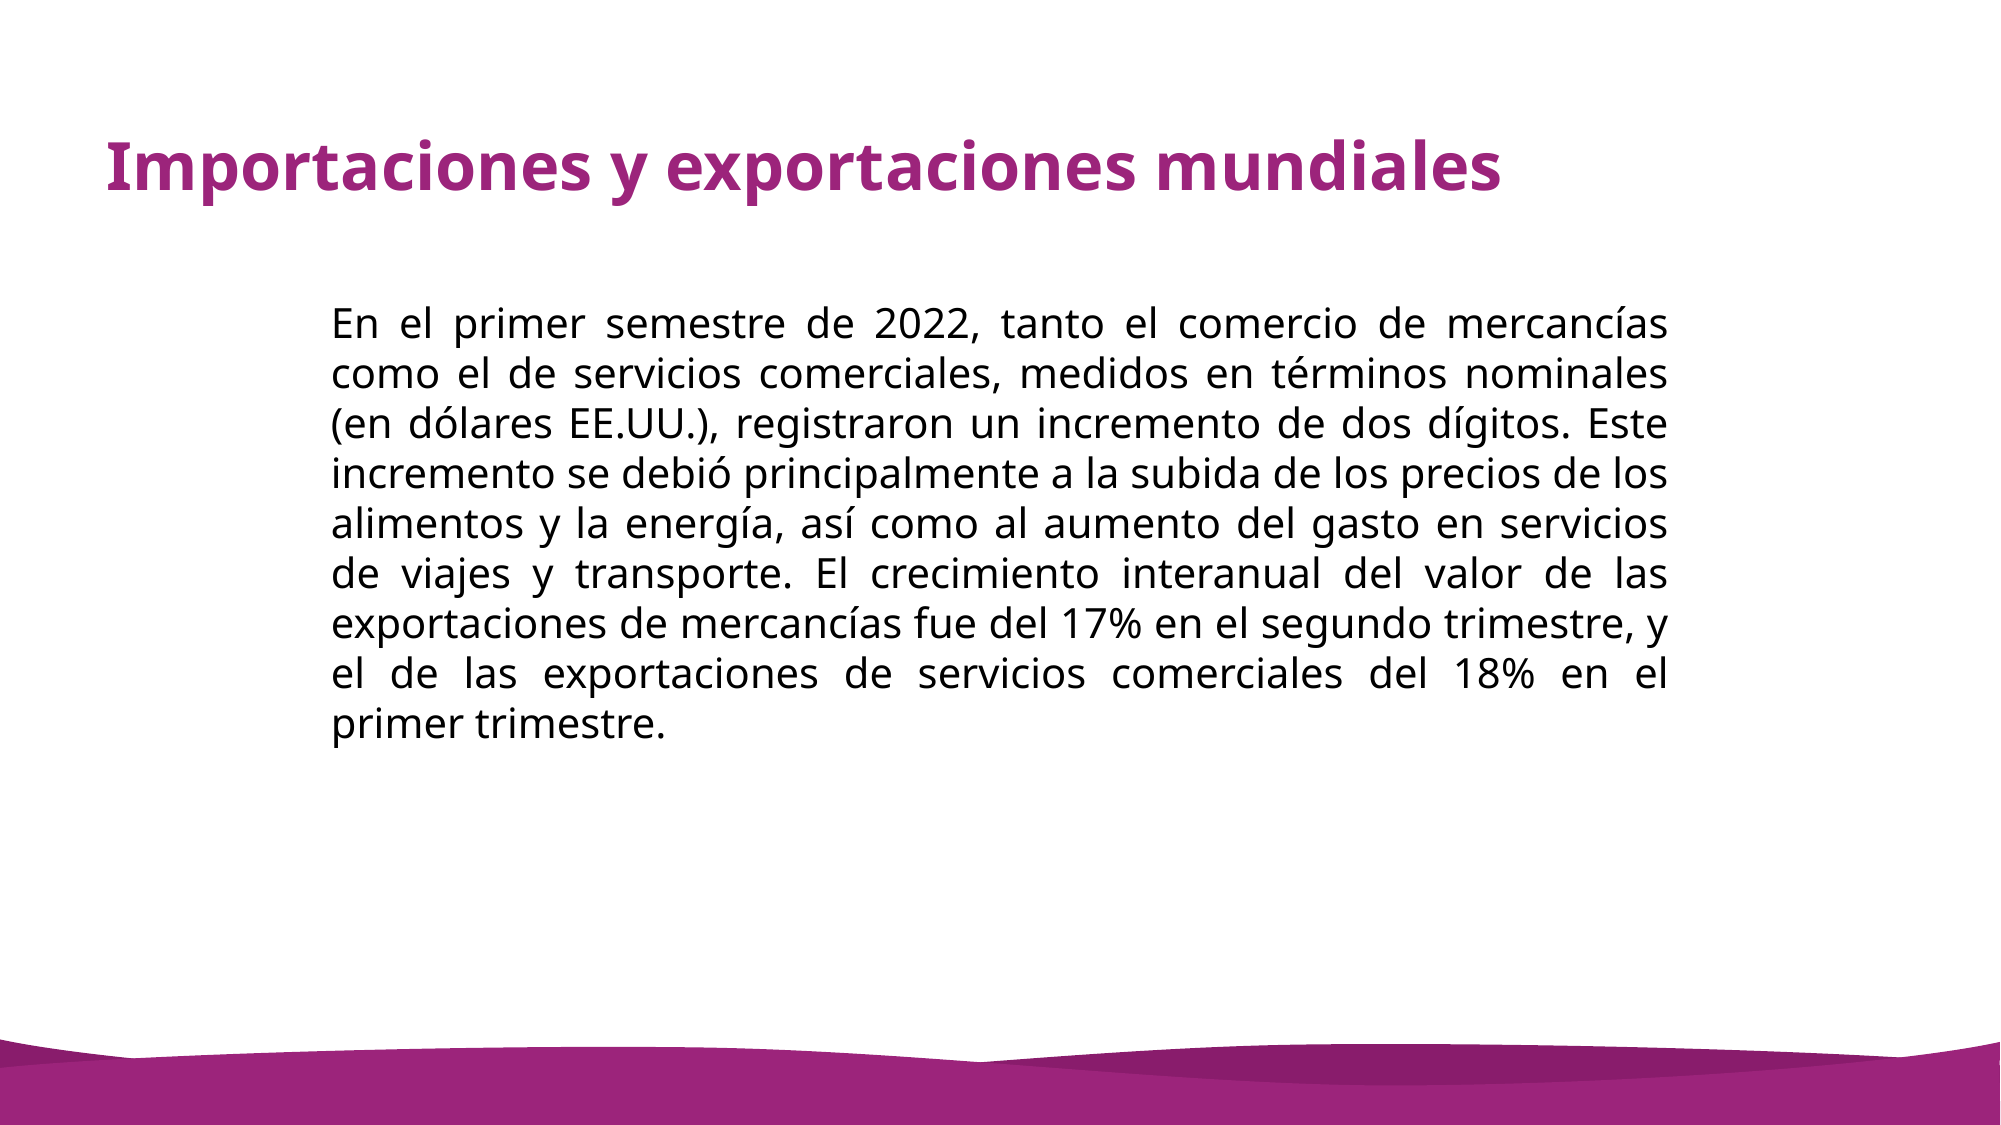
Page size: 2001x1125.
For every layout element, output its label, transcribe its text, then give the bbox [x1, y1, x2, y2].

title Importaciones y exportaciones mundiales [91, 110, 1909, 227]
text_box En el primer semestre de 2022, tanto el comercio de mercancías como el de servicios comerciales, medidos en términos nominales (en dólares EE.UU.), registraron un incremento de dos dígitos. Este incremento se debió principalmente a la subida de los precios de los alimentos y la energía, así como al aumento del gasto en servicios de viajes y transporte. El crecimiento interanual del valor de las exportaciones de mercancías fue del 17% en el segundo trimestre, y el de las exportaciones de servicios comerciales del 18% en el primer trimestre. [316, 289, 1684, 755]
